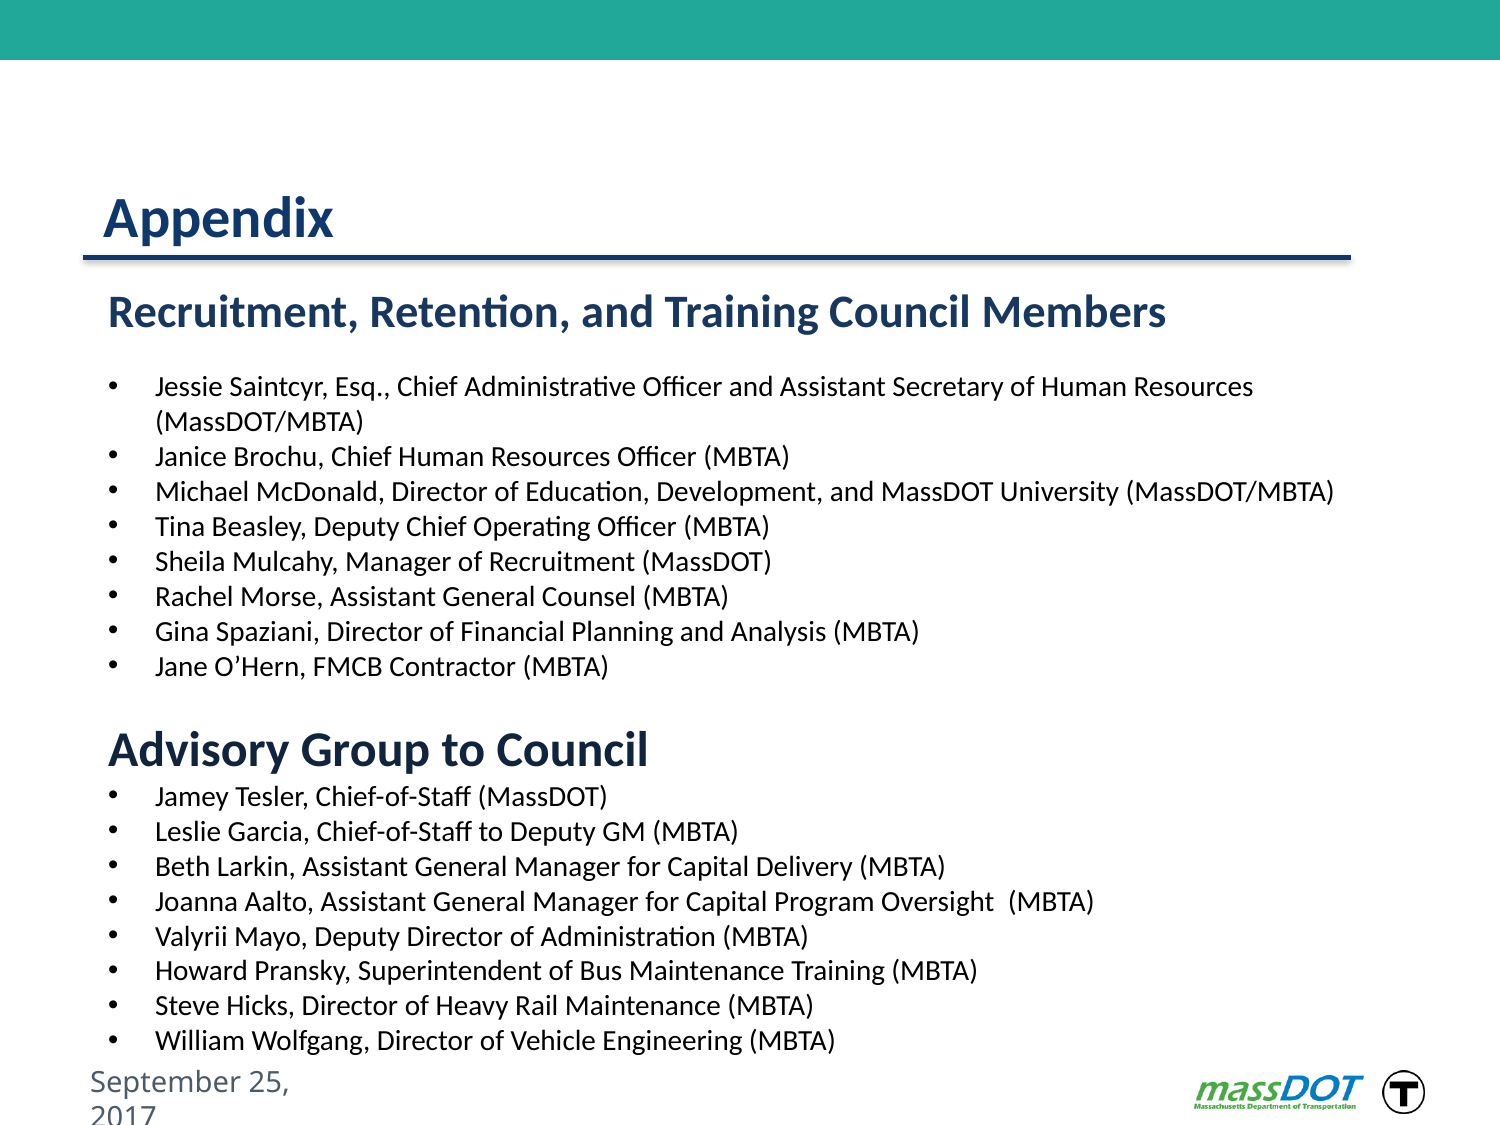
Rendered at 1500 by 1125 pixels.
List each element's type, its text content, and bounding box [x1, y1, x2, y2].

text_box Appendix [89, 171, 1359, 257]
text_box Recruitment, Retention, and Training Council Members [93, 285, 1351, 347]
picture [0, 0, 1500, 60]
picture [1401, 1070, 1425, 1114]
text_box Jessie Saintcyr, Esq., Chief Administrative Officer and Assistant Secretary of Human Resources (MassDOT/MBTA) Janice Brochu, Chief Human Resources Officer (MBTA) Michael McDonald, Director of Education, Development, and MassDOT University (MassDOT/MBTA) Tina Beasley, Deputy Chief Operating Officer (MBTA) Sheila Mulcahy, Manager of Recruitment (MassDOT) Rachel Morse, Assistant General Counsel (MBTA) Gina Spaziani, Director of Financial Planning and Analysis (MBTA) Jane O’Hern, FMCB Contractor (MBTA) Advisory Group to Council Jamey Tesler, Chief-of-Staff (MassDOT) Leslie Garcia, Chief-of-Staff to Deputy GM (MBTA) Beth Larkin, Assistant General Manager for Capital Delivery (MBTA) Joanna Aalto, Assistant General Manager for Capital Program Oversight (MBTA) Valyrii Mayo, Deputy Director of Administration (MBTA) Howard Pransky, Superintendent of Bus Maintenance Training (MBTA) Steve Hicks, Director of Heavy Rail Maintenance (MBTA) William Wolfgang, Director of Vehicle Engineering (MBTA) [93, 359, 1401, 1125]
